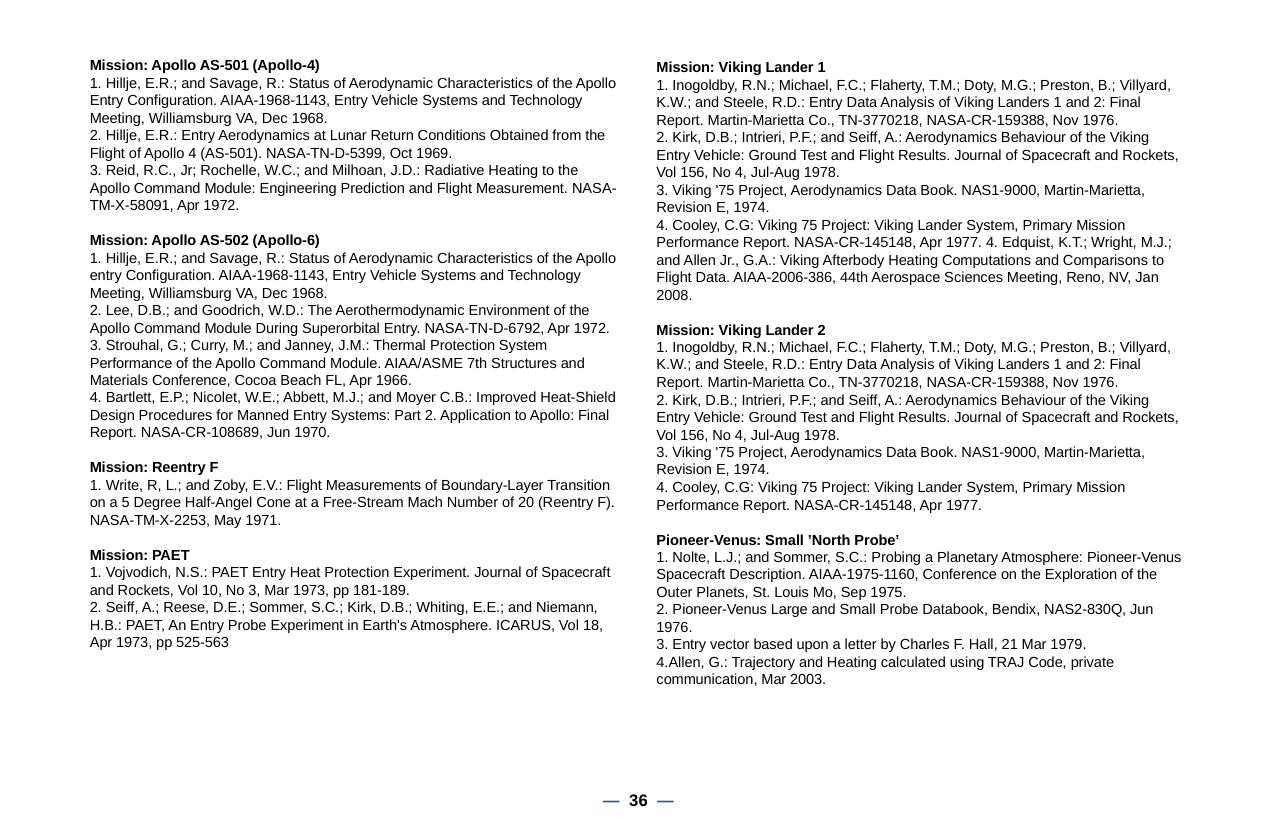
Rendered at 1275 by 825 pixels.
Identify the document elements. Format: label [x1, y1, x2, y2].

text_box [491, 778, 790, 823]
text_box [74, 48, 634, 746]
text_box [641, 50, 1200, 695]
